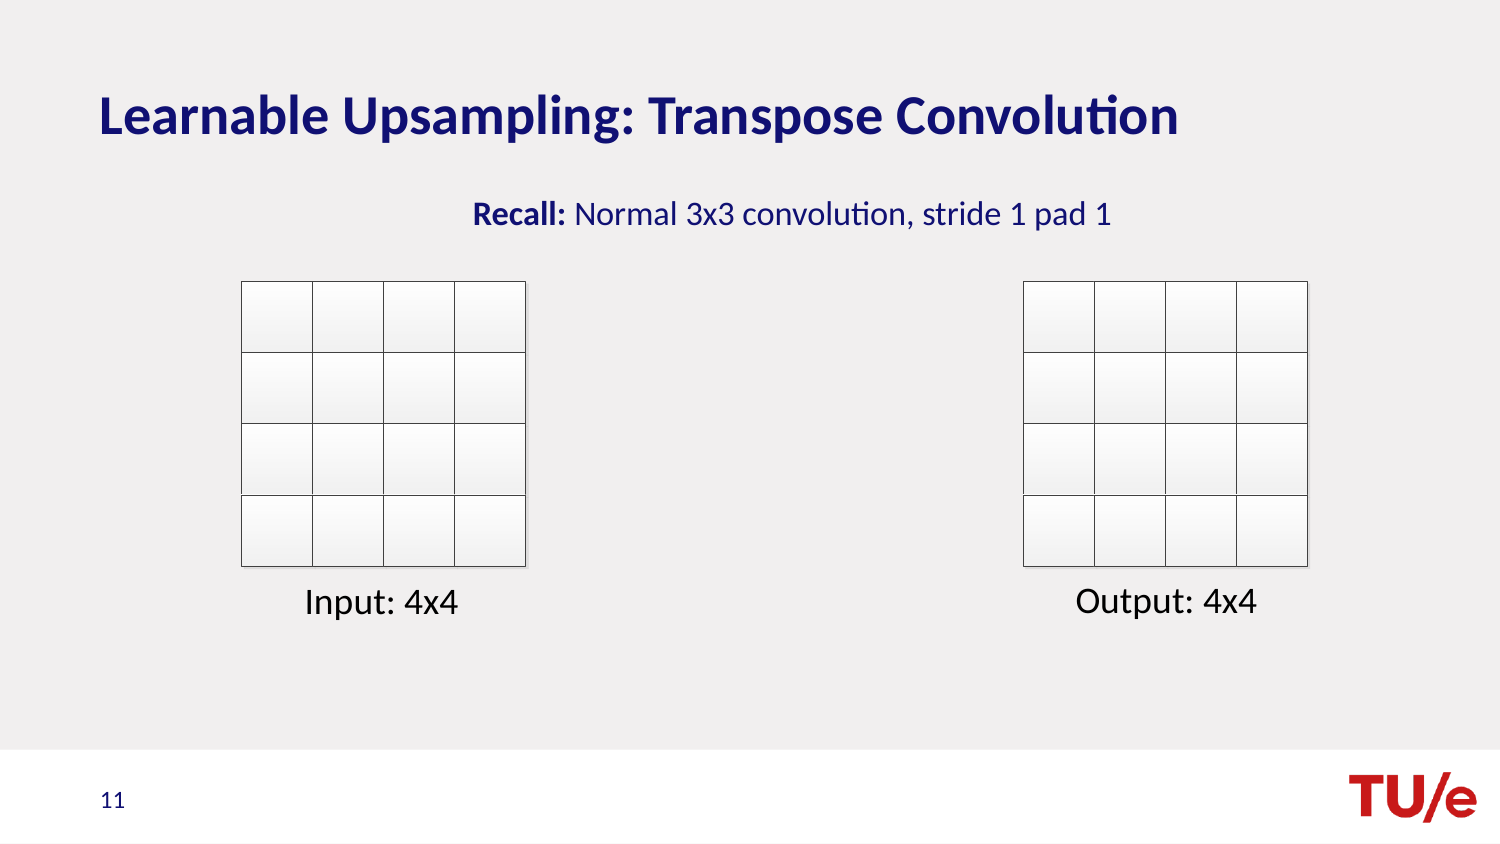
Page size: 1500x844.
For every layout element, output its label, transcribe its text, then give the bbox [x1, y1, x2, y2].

text_box Output: 4x4 [1060, 572, 1273, 629]
list Recall: Normal 3x3 convolution, stride 1 pad 1 [100, 194, 1400, 750]
picture [1336, 759, 1489, 835]
text_box Input: 4x4 [289, 572, 474, 630]
title Learnable Upsampling: Transpose Convolution [99, 89, 1400, 154]
picture [238, 278, 1313, 572]
slide_number 11 [100, 783, 199, 841]
